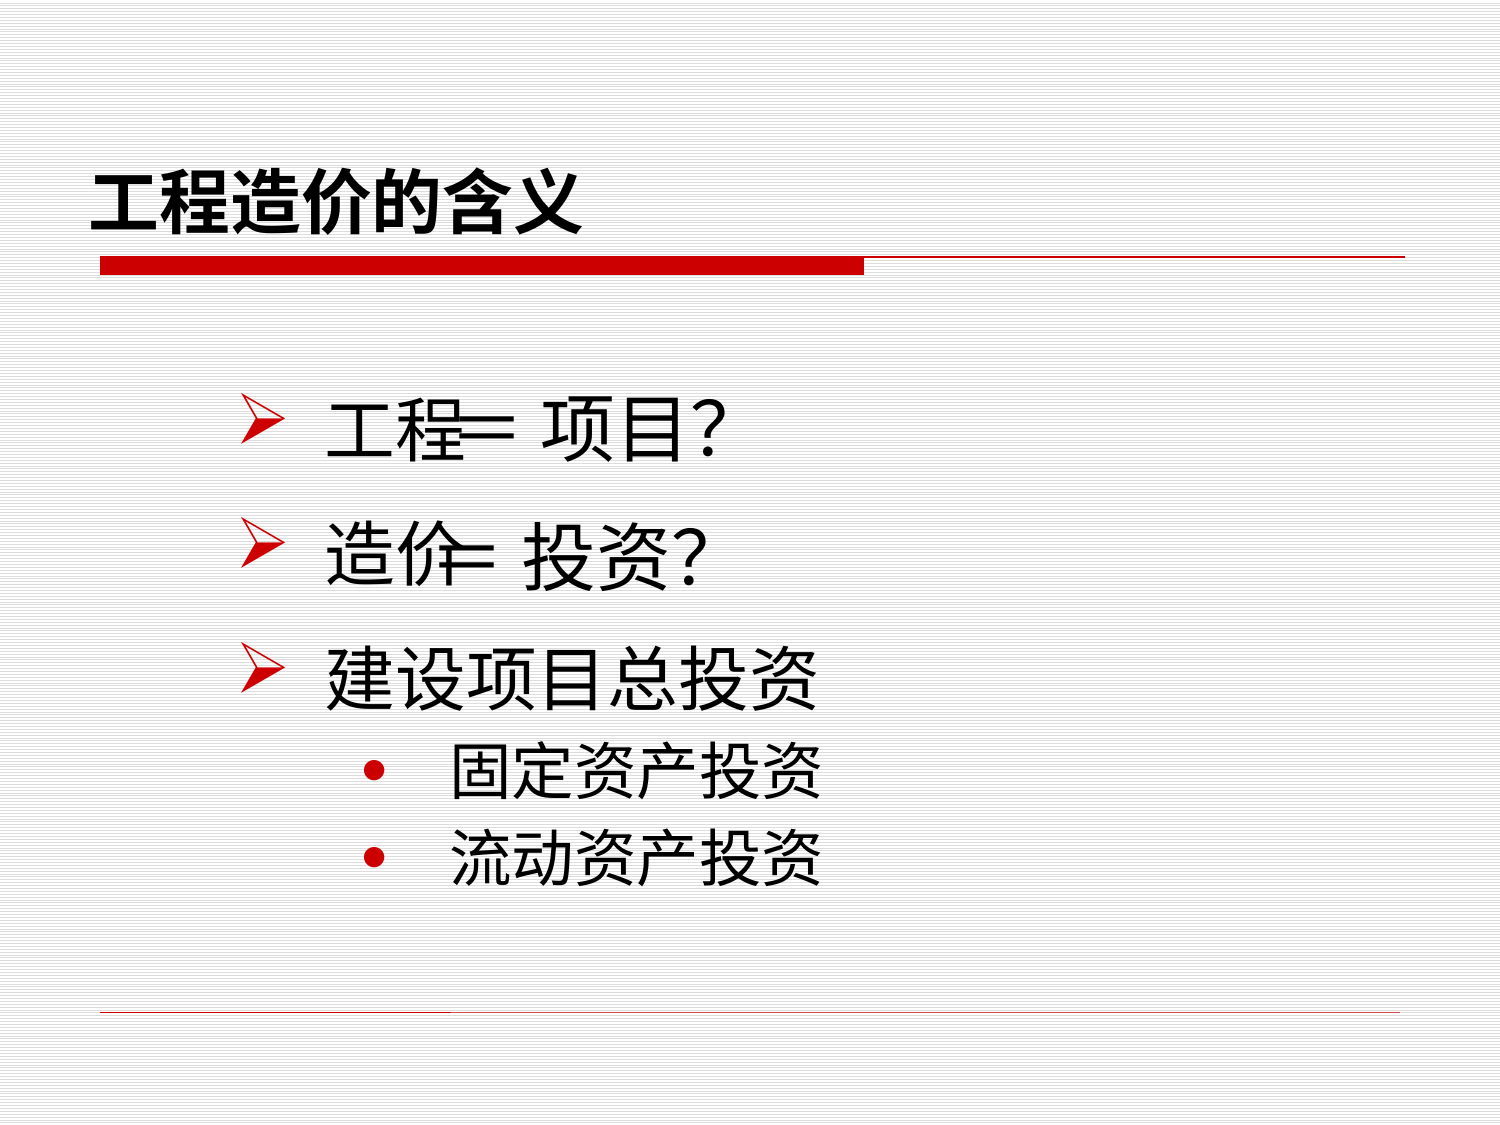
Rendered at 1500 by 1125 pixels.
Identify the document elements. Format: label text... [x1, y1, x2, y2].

text_box ＝ 项目？ [434, 373, 781, 479]
list 工程 造价 建设项目总投资 固定资产投资 流动资产投资 [220, 352, 1381, 760]
text_box ＝ 投资？ [414, 503, 762, 609]
title 工程造价的含义 [40, 113, 1454, 250]
